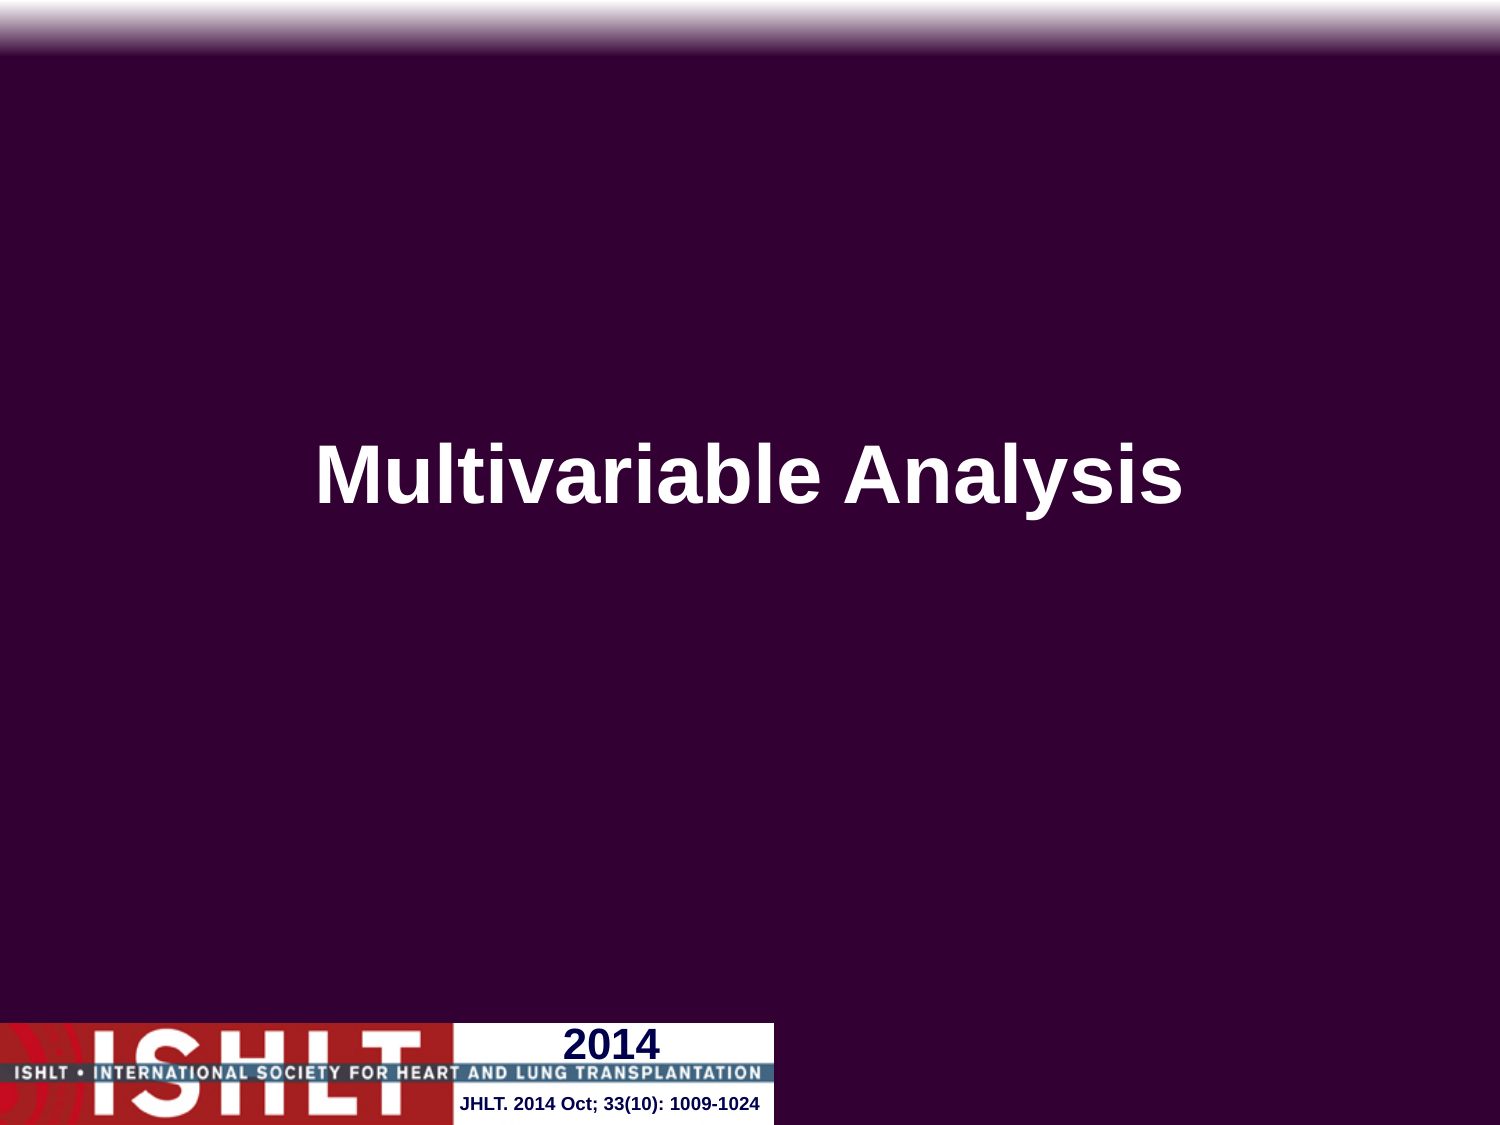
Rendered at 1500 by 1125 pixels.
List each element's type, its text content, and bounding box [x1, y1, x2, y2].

title Multivariable Analysis [24, 349, 1476, 591]
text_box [0, 1007, 774, 1125]
